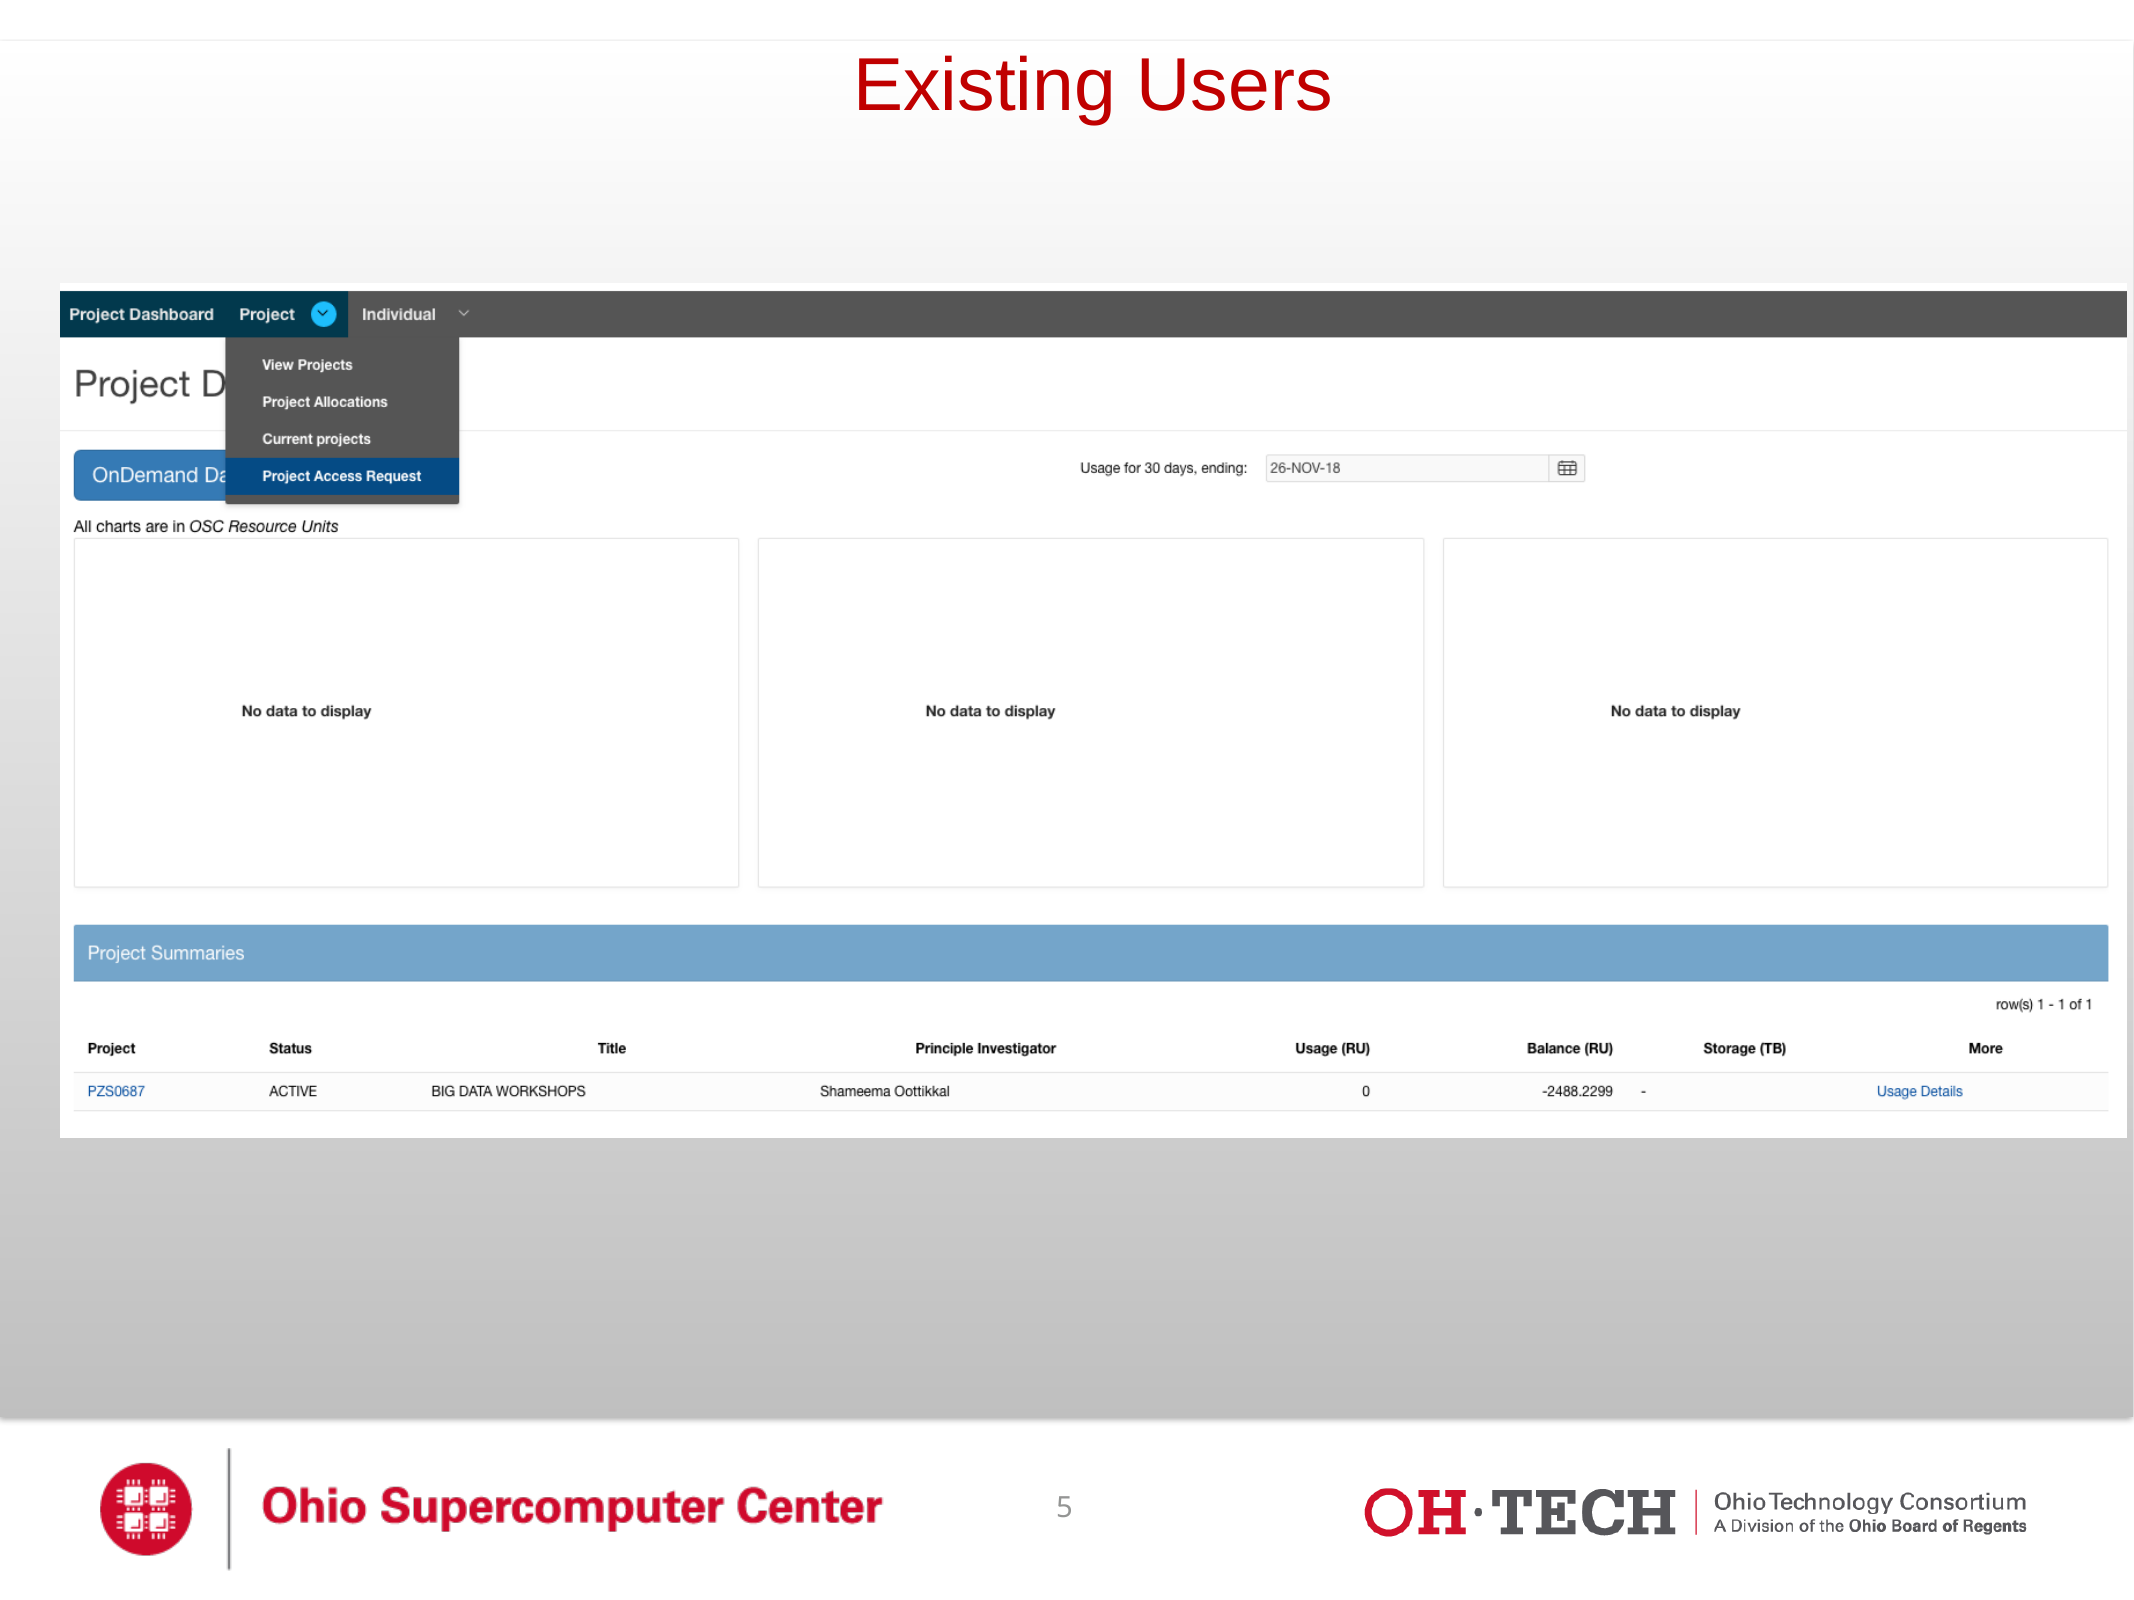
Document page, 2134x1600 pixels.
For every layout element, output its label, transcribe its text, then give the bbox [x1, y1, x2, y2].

picture [70, 309, 124, 323]
picture [130, 309, 140, 320]
picture [312, 302, 336, 326]
picture [60, 283, 2127, 1138]
picture [142, 309, 213, 320]
text_box Existing Users [568, 27, 1619, 133]
picture [99, 1447, 885, 1572]
picture [1350, 1469, 2049, 1552]
picture [241, 309, 294, 323]
